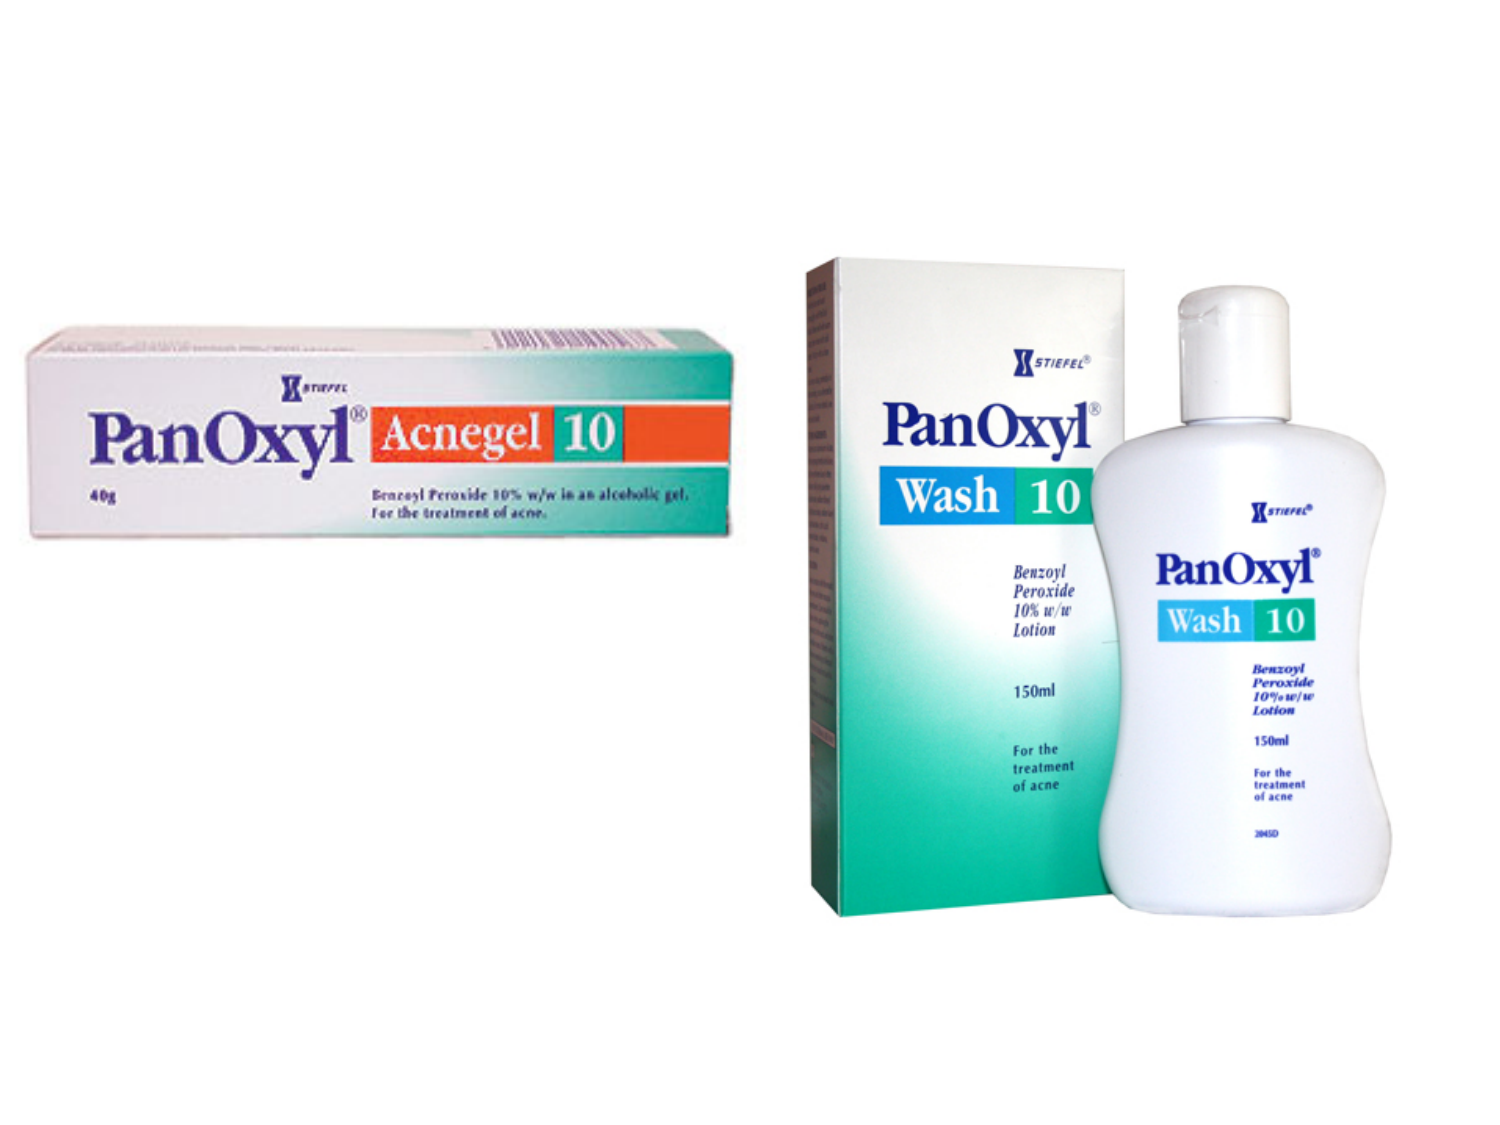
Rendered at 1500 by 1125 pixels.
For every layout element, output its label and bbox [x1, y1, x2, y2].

picture [774, 237, 1421, 941]
picture [0, 62, 757, 819]
